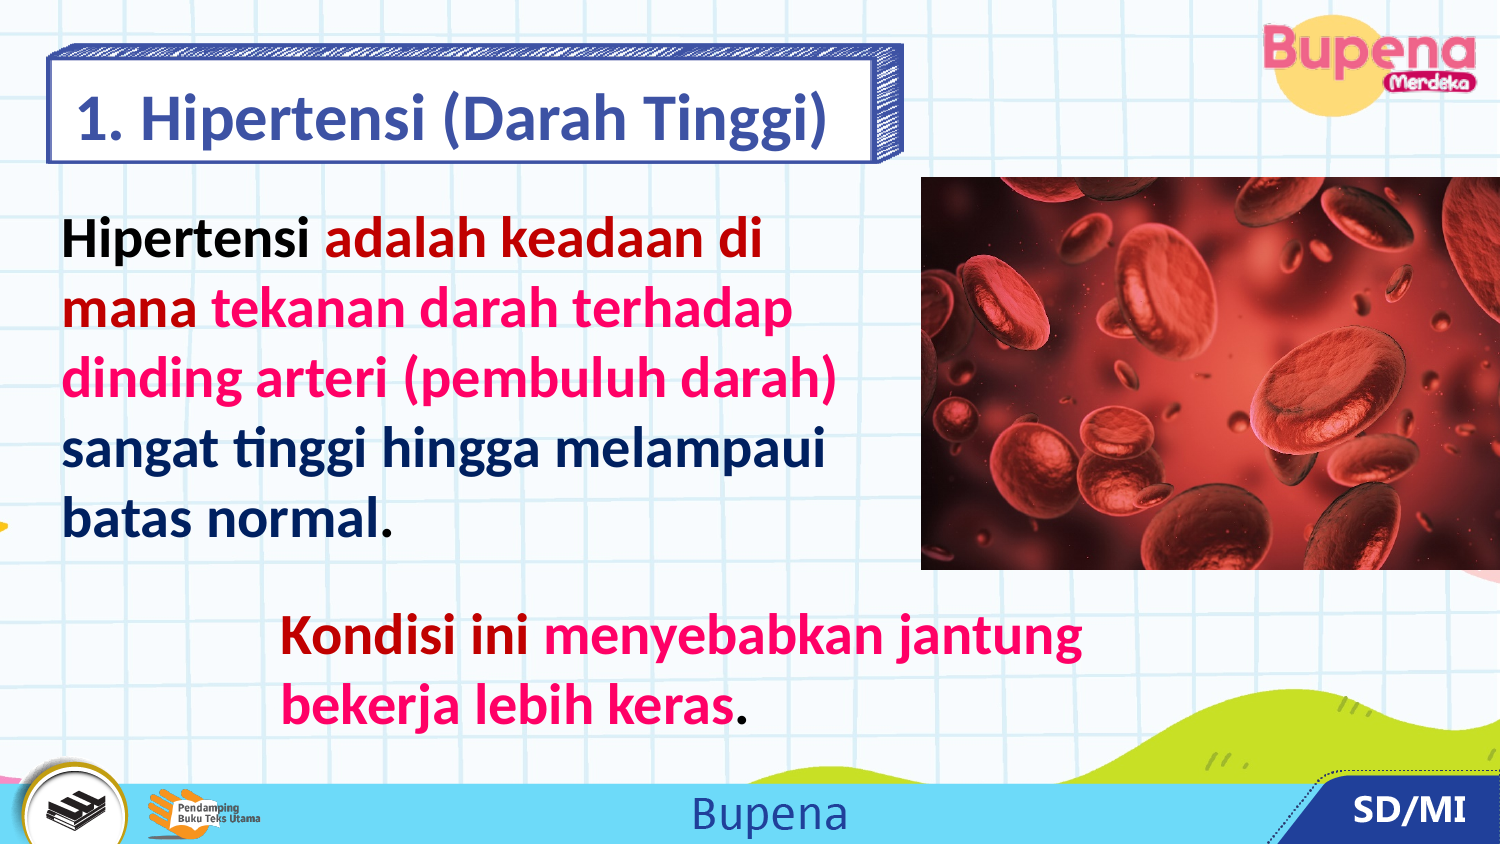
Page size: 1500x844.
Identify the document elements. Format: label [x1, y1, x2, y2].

text_box [46, 43, 904, 244]
picture [0, 0, 1500, 844]
